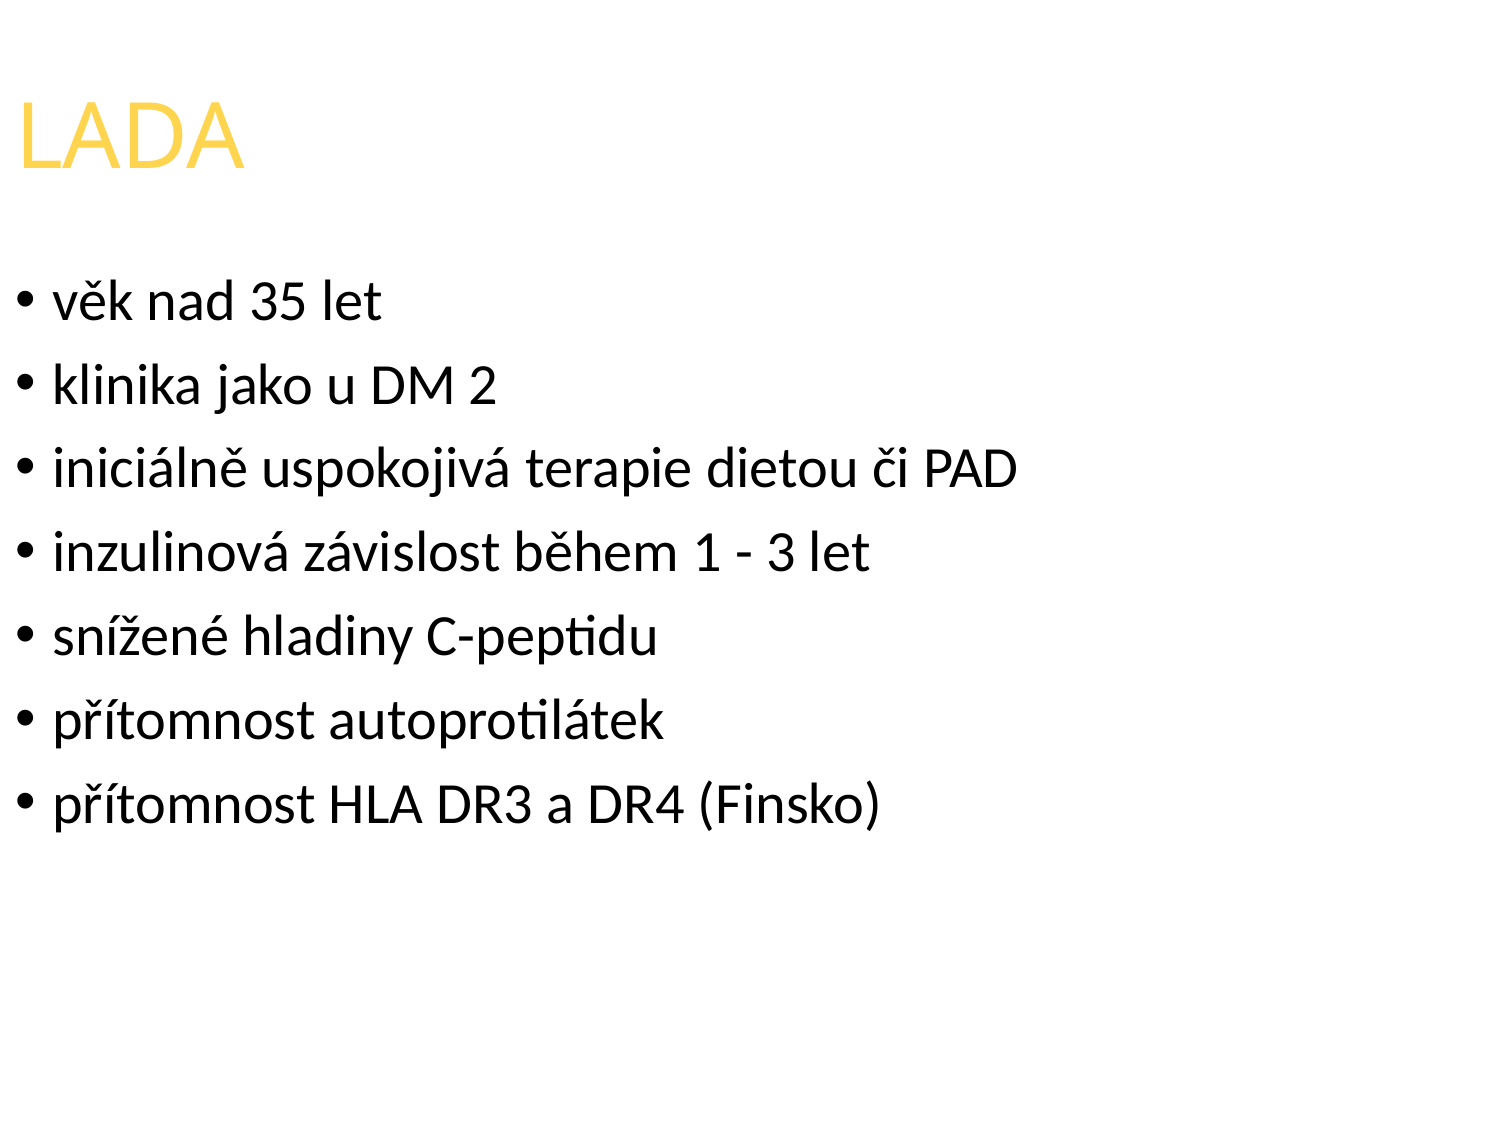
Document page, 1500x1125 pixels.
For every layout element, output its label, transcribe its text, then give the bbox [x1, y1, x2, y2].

list věk nad 35 let klinika jako u DM 2 iniciálně uspokojivá terapie dietou či PAD inzulinová závislost během 1 - 3 let snížené hladiny C-peptidu přítomnost autoprotilátek přítomnost HLA DR3 a DR4 (Finsko) [0, 262, 1350, 1006]
title LADA [0, 45, 1350, 234]
